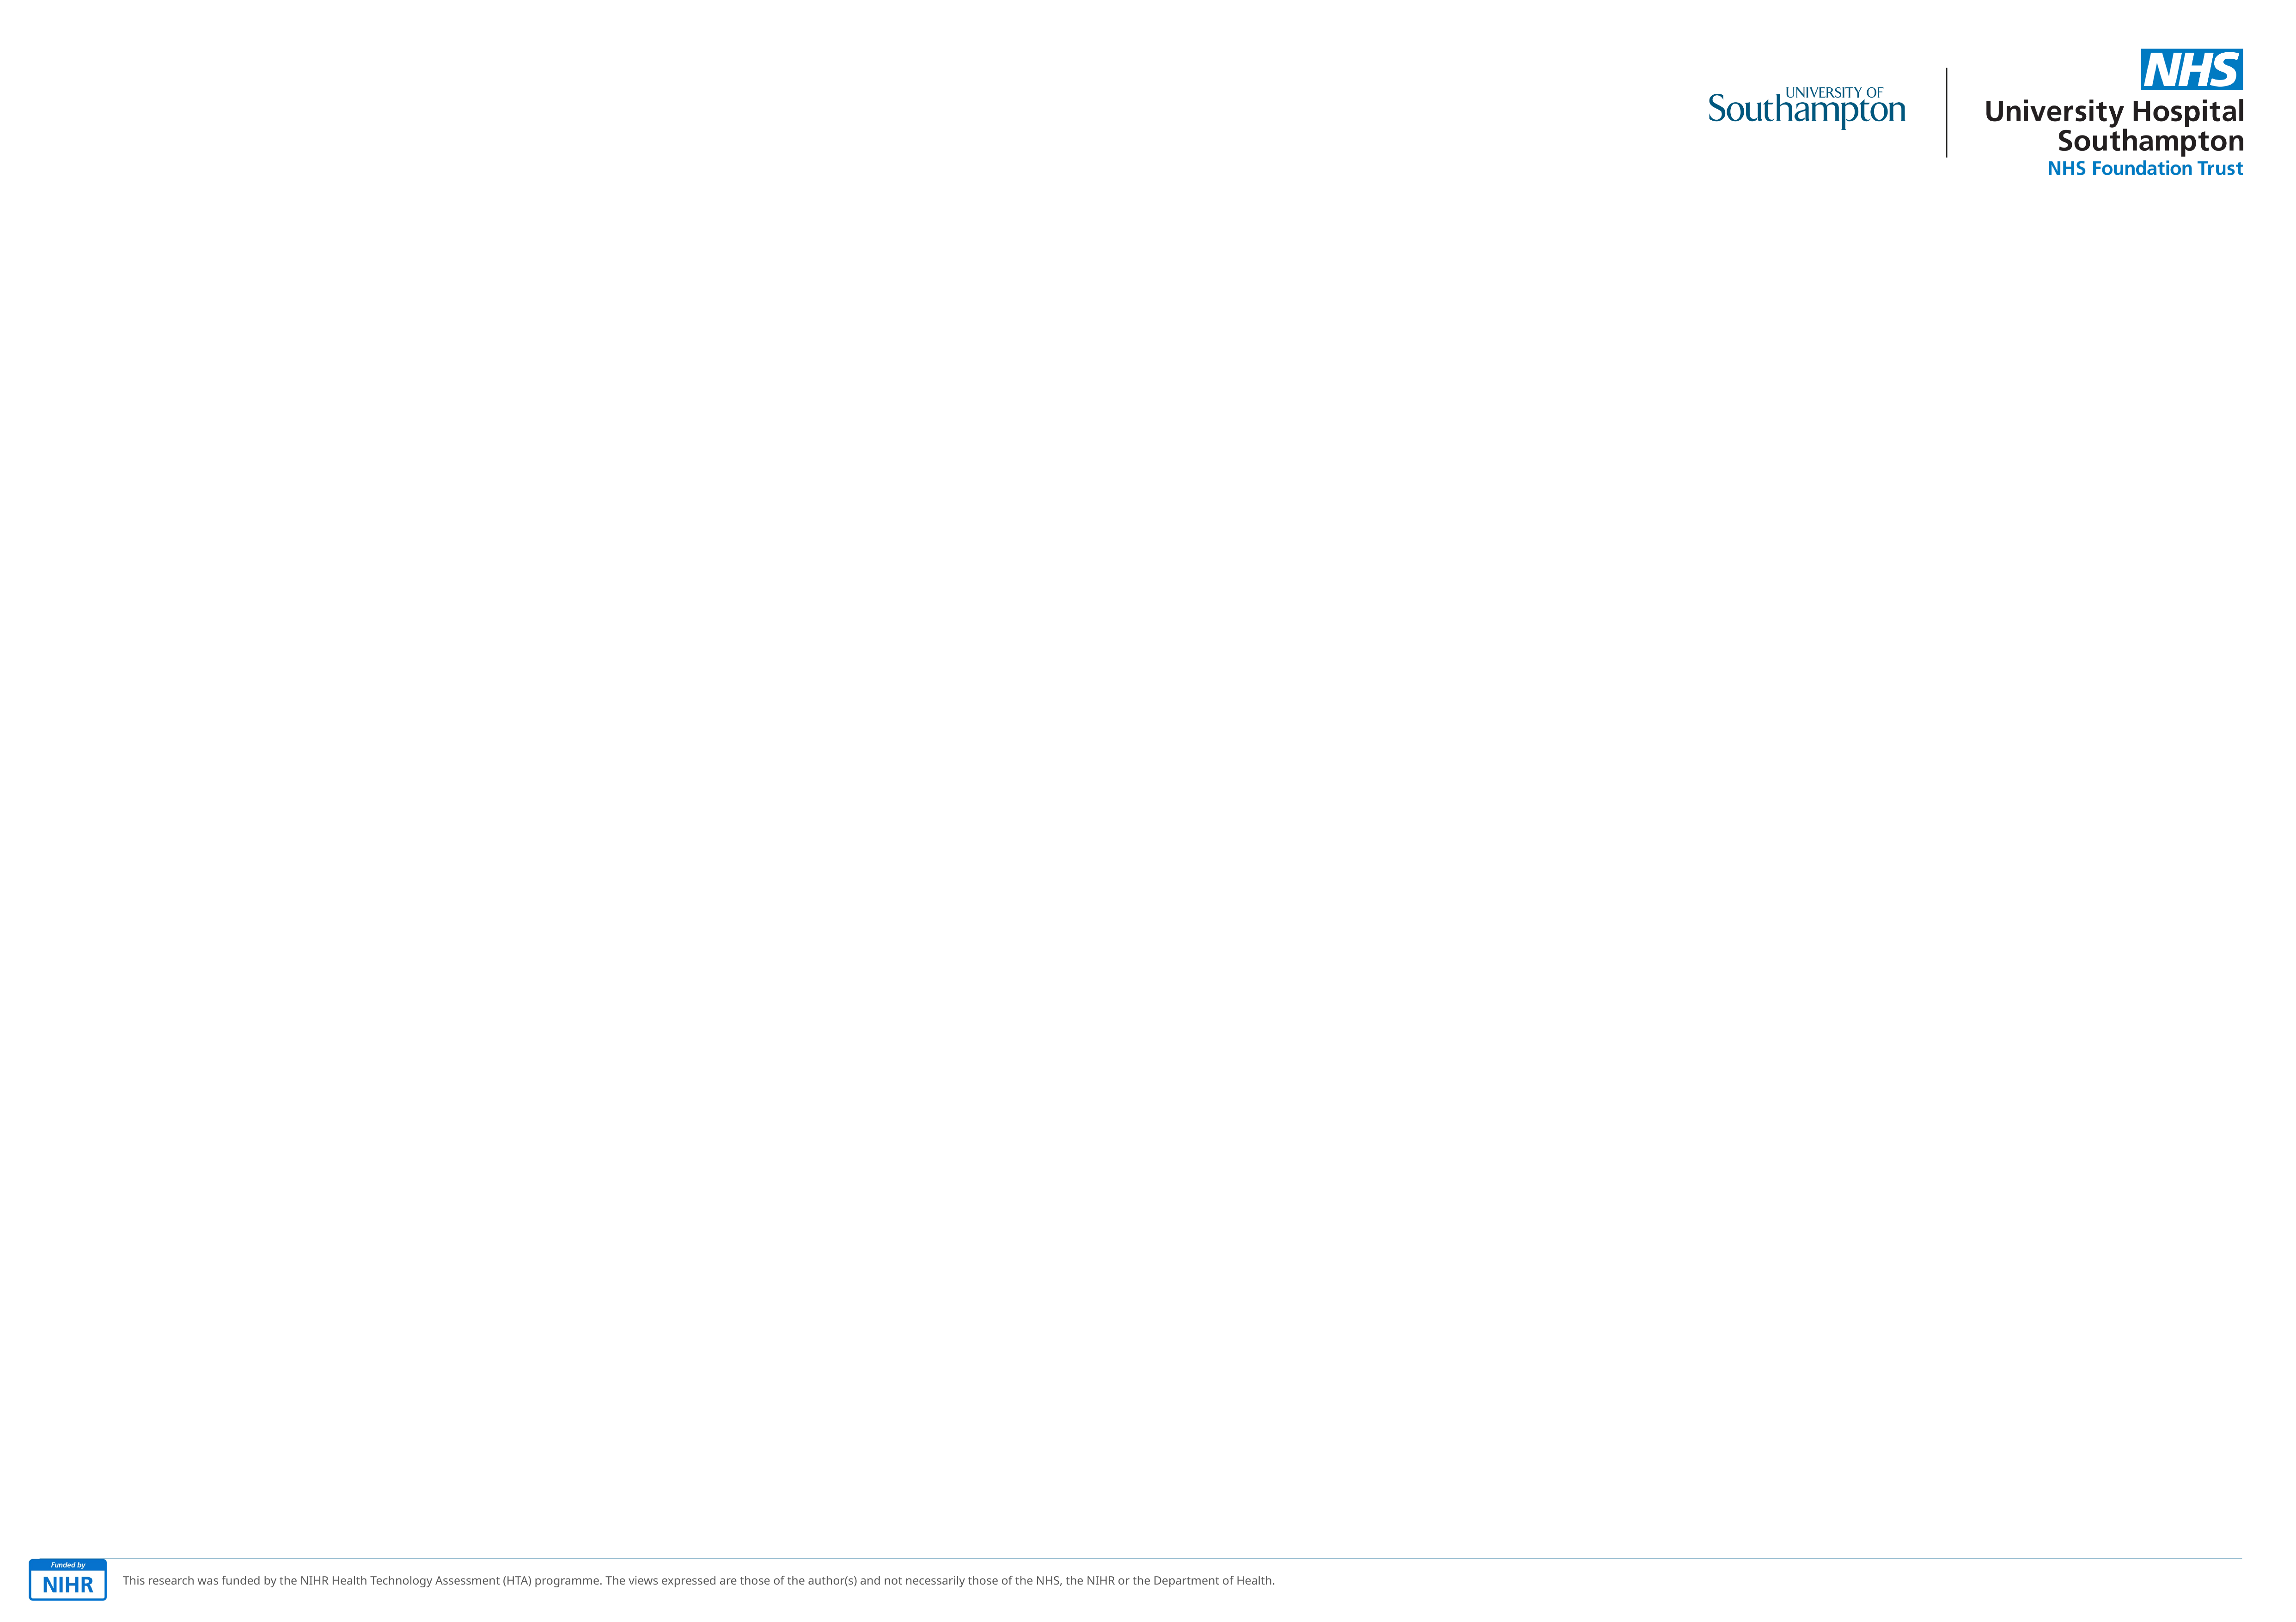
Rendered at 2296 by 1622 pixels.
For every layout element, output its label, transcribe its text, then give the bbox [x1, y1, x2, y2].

picture [28, 1559, 107, 1601]
text_box [39, 1557, 2243, 1560]
picture [1693, 28, 2264, 210]
text_box This research was funded by the NIHR Health Technology Assessment (HTA) programme. The views expressed are those of the author(s) and not necessarily those of the NHS, the NIHR or the Department of Health. [116, 1570, 2253, 1591]
